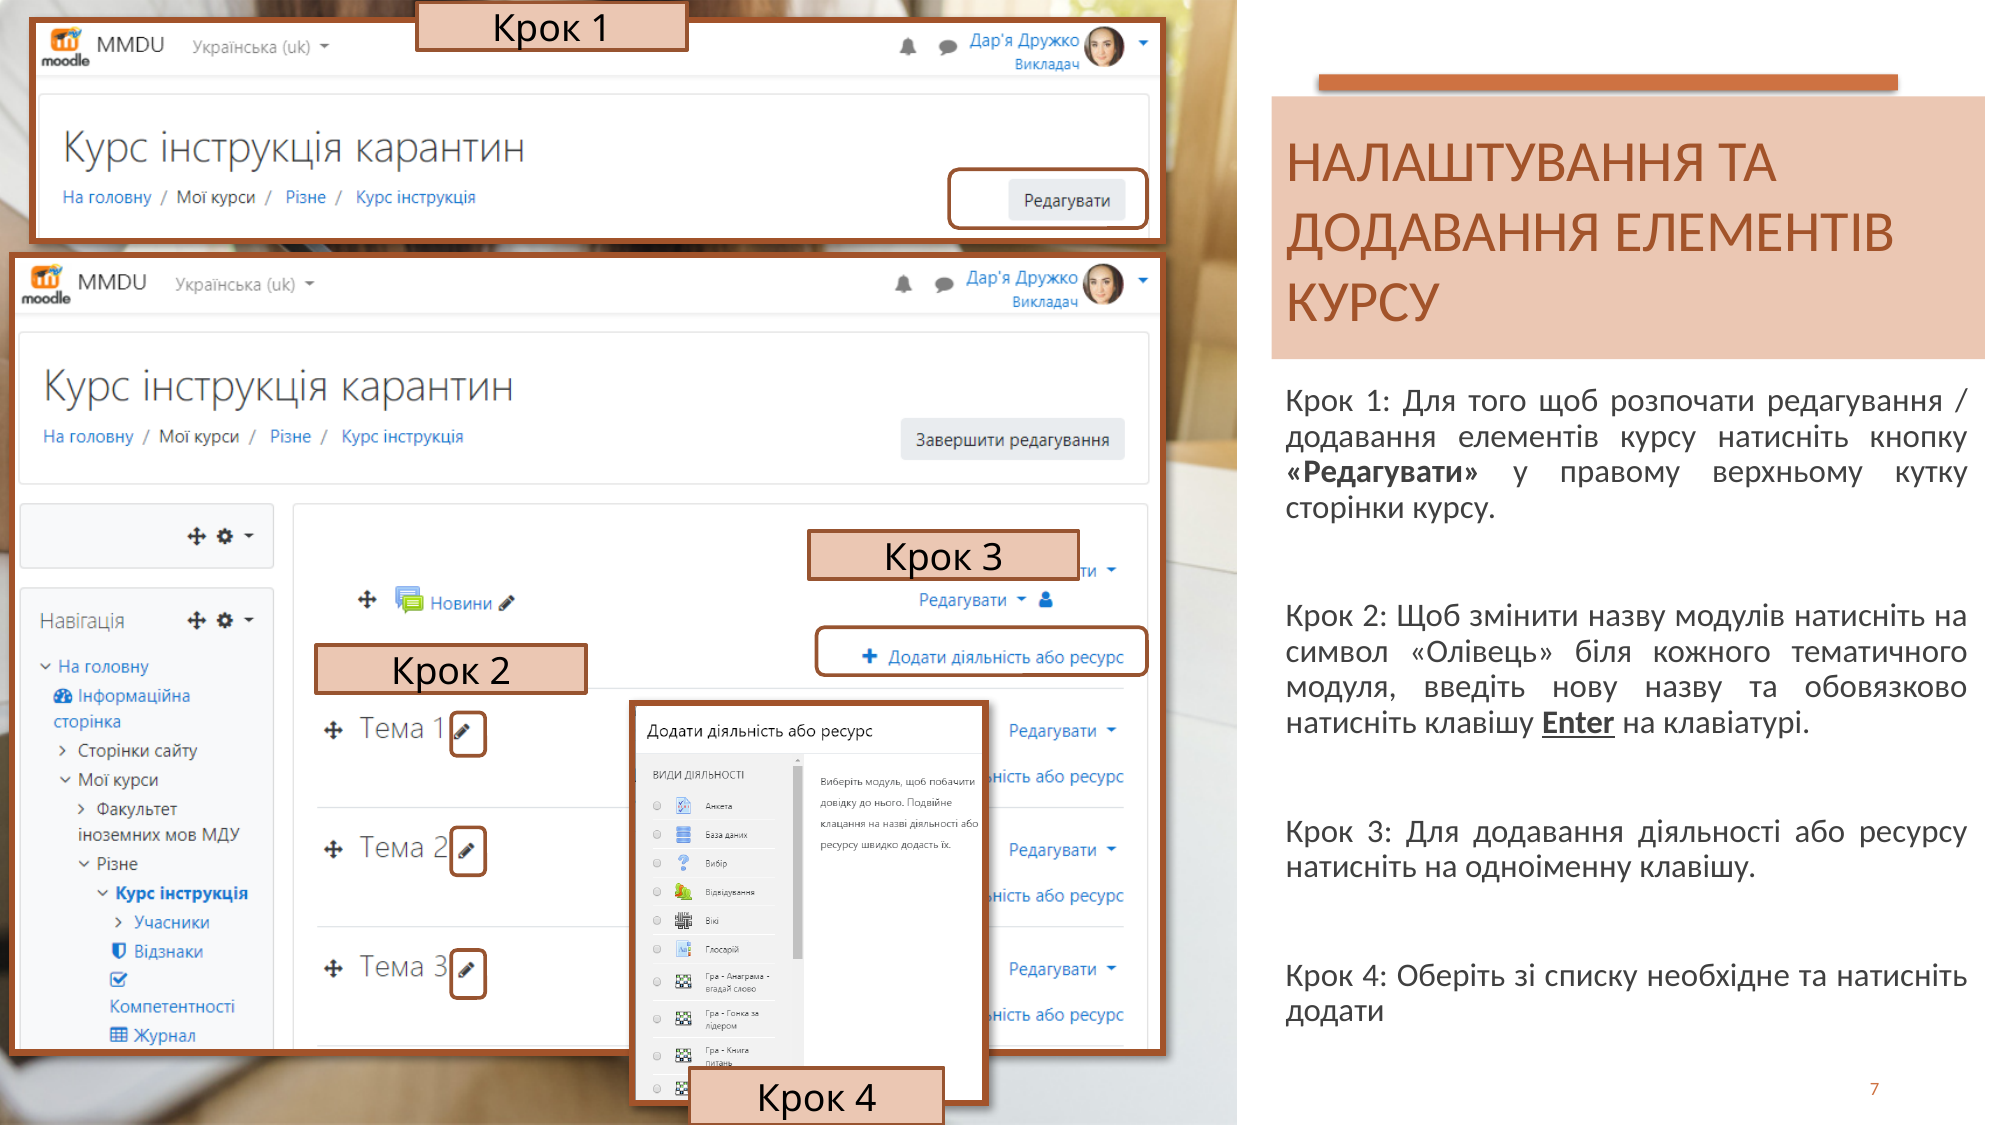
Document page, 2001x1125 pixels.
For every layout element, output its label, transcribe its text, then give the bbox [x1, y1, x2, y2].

picture [0, 0, 1237, 1125]
list Крок 1: Для того щоб розпочати редагування / додавання елементів курсу натисніть кнопку «Редагувати» у правому верхньому кутку сторінки курсу. Крок 2: Щоб змінити назву модулів натисніть на символ «Олівець» біля кожного тематичного модуля, введіть нову назву та обовязково натисніть клавішу Enter на клавіатурі. Крок 3: Для додавання діяльності або ресурсу натисніть на одноіменну клавішу. Крок 4: Оберіть зі списку необхідне та натисніть додати [1270, 374, 1984, 1039]
title Налаштування та додавання елементів курсу [1271, 96, 1985, 360]
slide_number 7 [1793, 1057, 1895, 1118]
